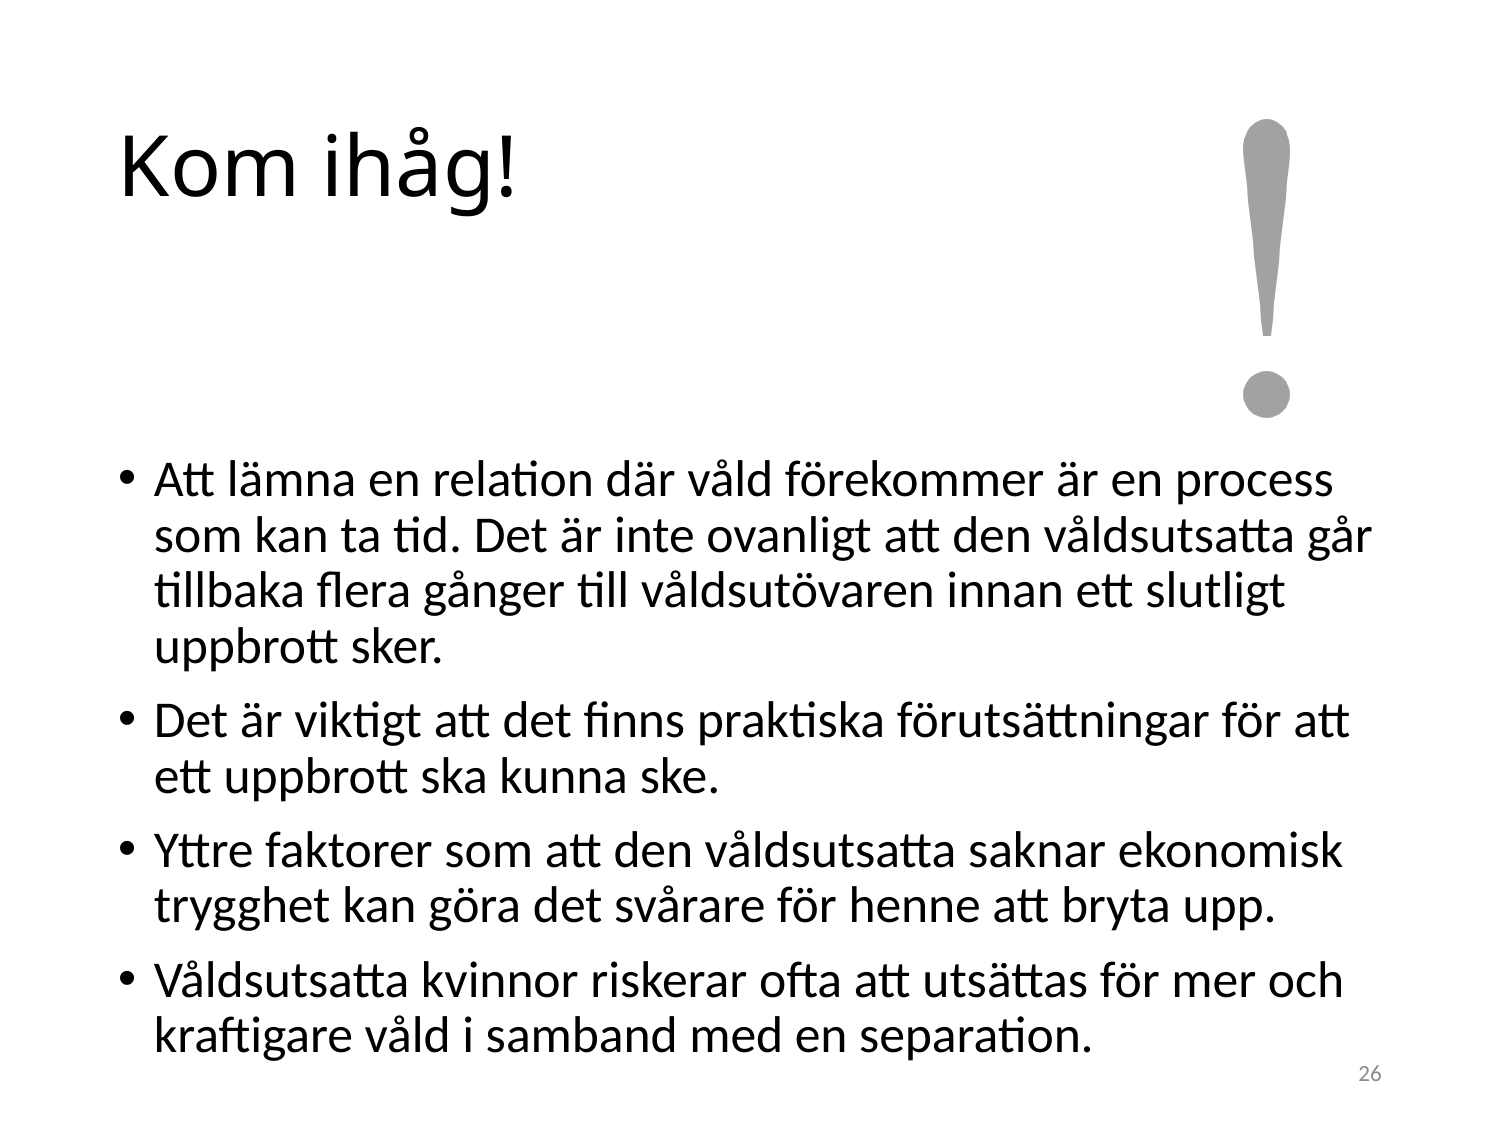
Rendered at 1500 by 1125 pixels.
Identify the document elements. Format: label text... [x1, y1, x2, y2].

list Att lämna en relation där våld förekommer är en process som kan ta tid. Det är inte ovanligt att den våldsutsatta går tillbaka flera gånger till våldsutövaren innan ett slutligt uppbrott sker. Det är viktigt att det finns praktiska förutsättningar för att ett uppbrott ska kunna ske. Yttre faktorer som att den våldsutsatta saknar ekonomisk trygghet kan göra det svårare för henne att bryta upp. Våldsutsatta kvinnor riskerar ofta att utsättas för mer och kraftigare våld i samband med en separation. [103, 444, 1397, 1084]
slide_number 26 [1059, 1042, 1397, 1103]
title Kom ihåg! [103, 59, 1397, 278]
